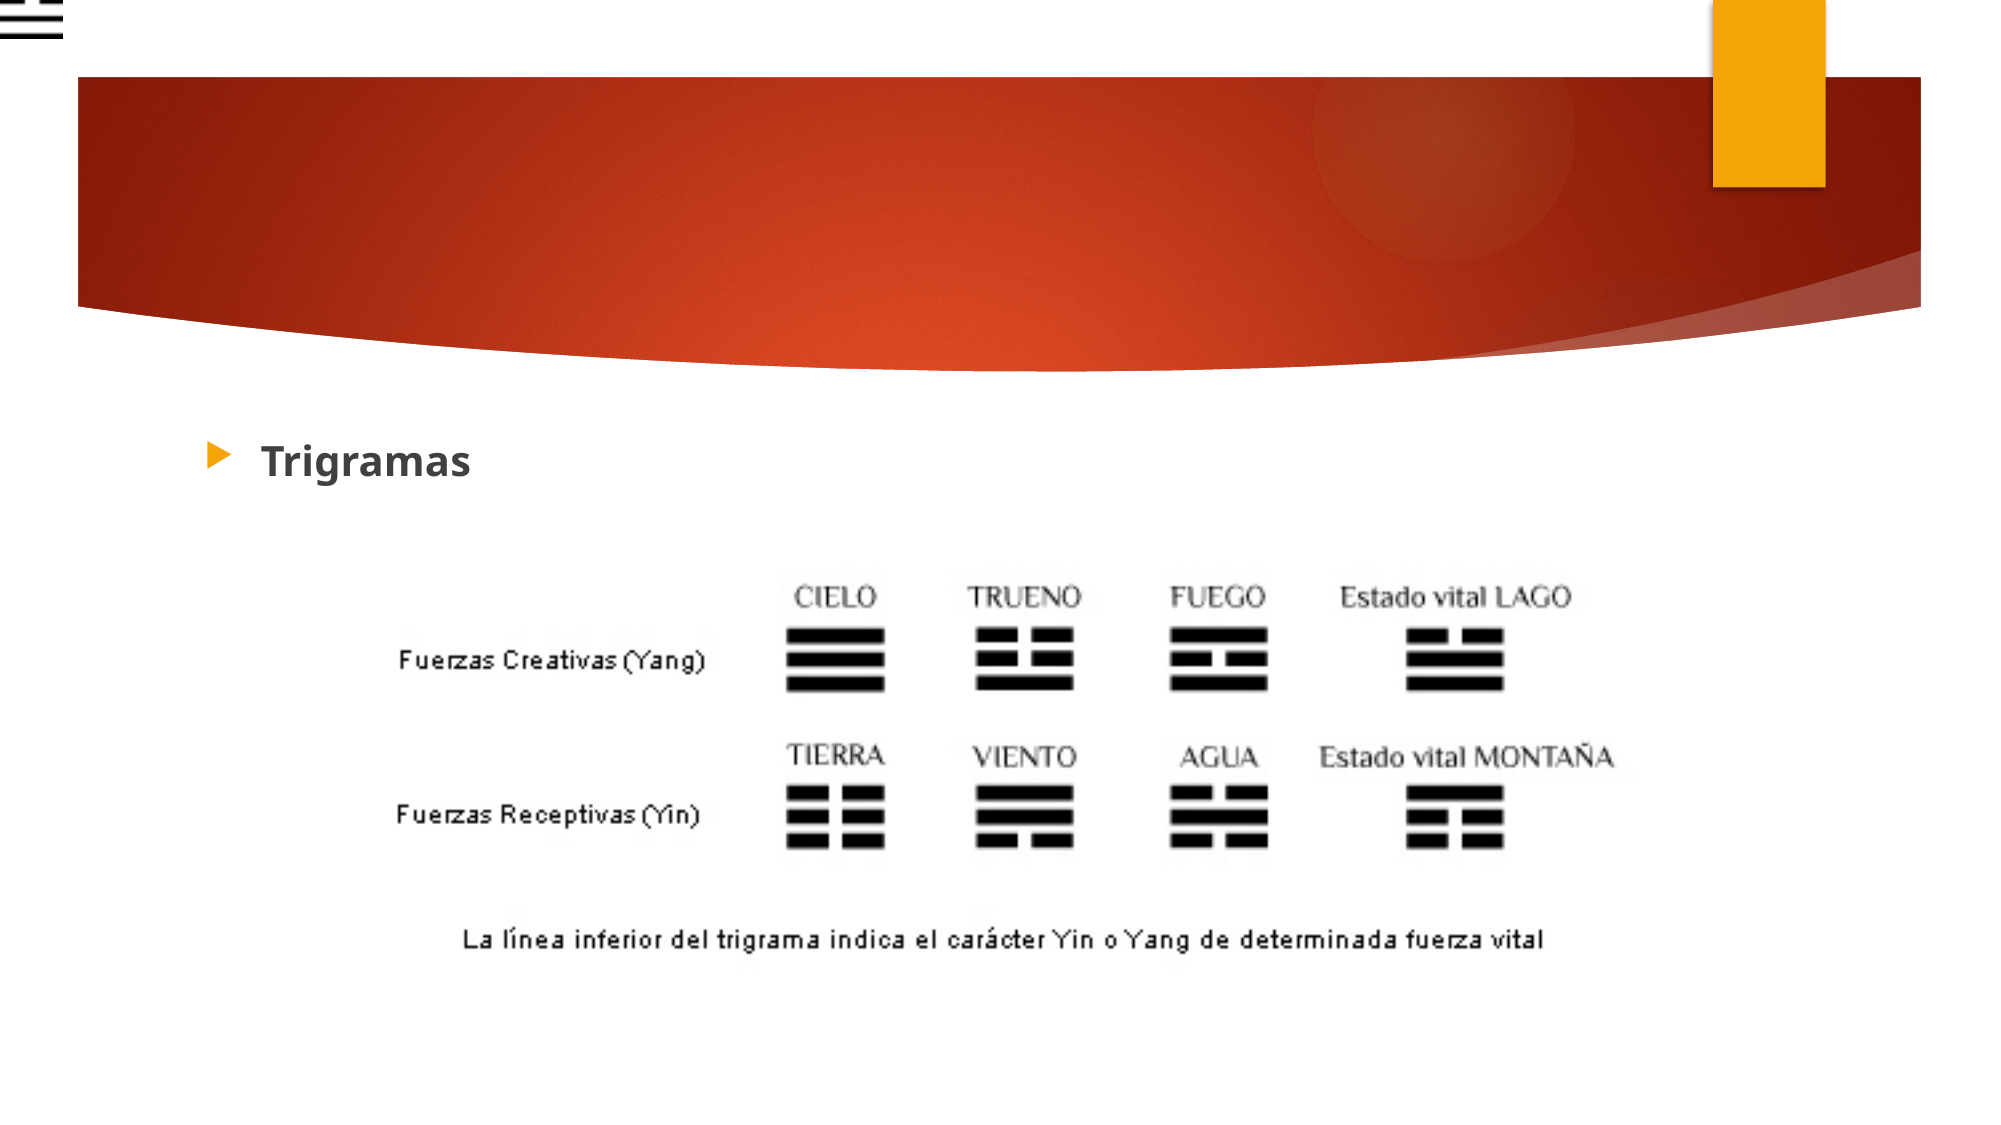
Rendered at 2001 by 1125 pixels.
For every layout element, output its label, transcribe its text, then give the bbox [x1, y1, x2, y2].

picture [0, 0, 63, 40]
list Trigramas [189, 427, 1627, 988]
picture [335, 525, 1665, 1005]
